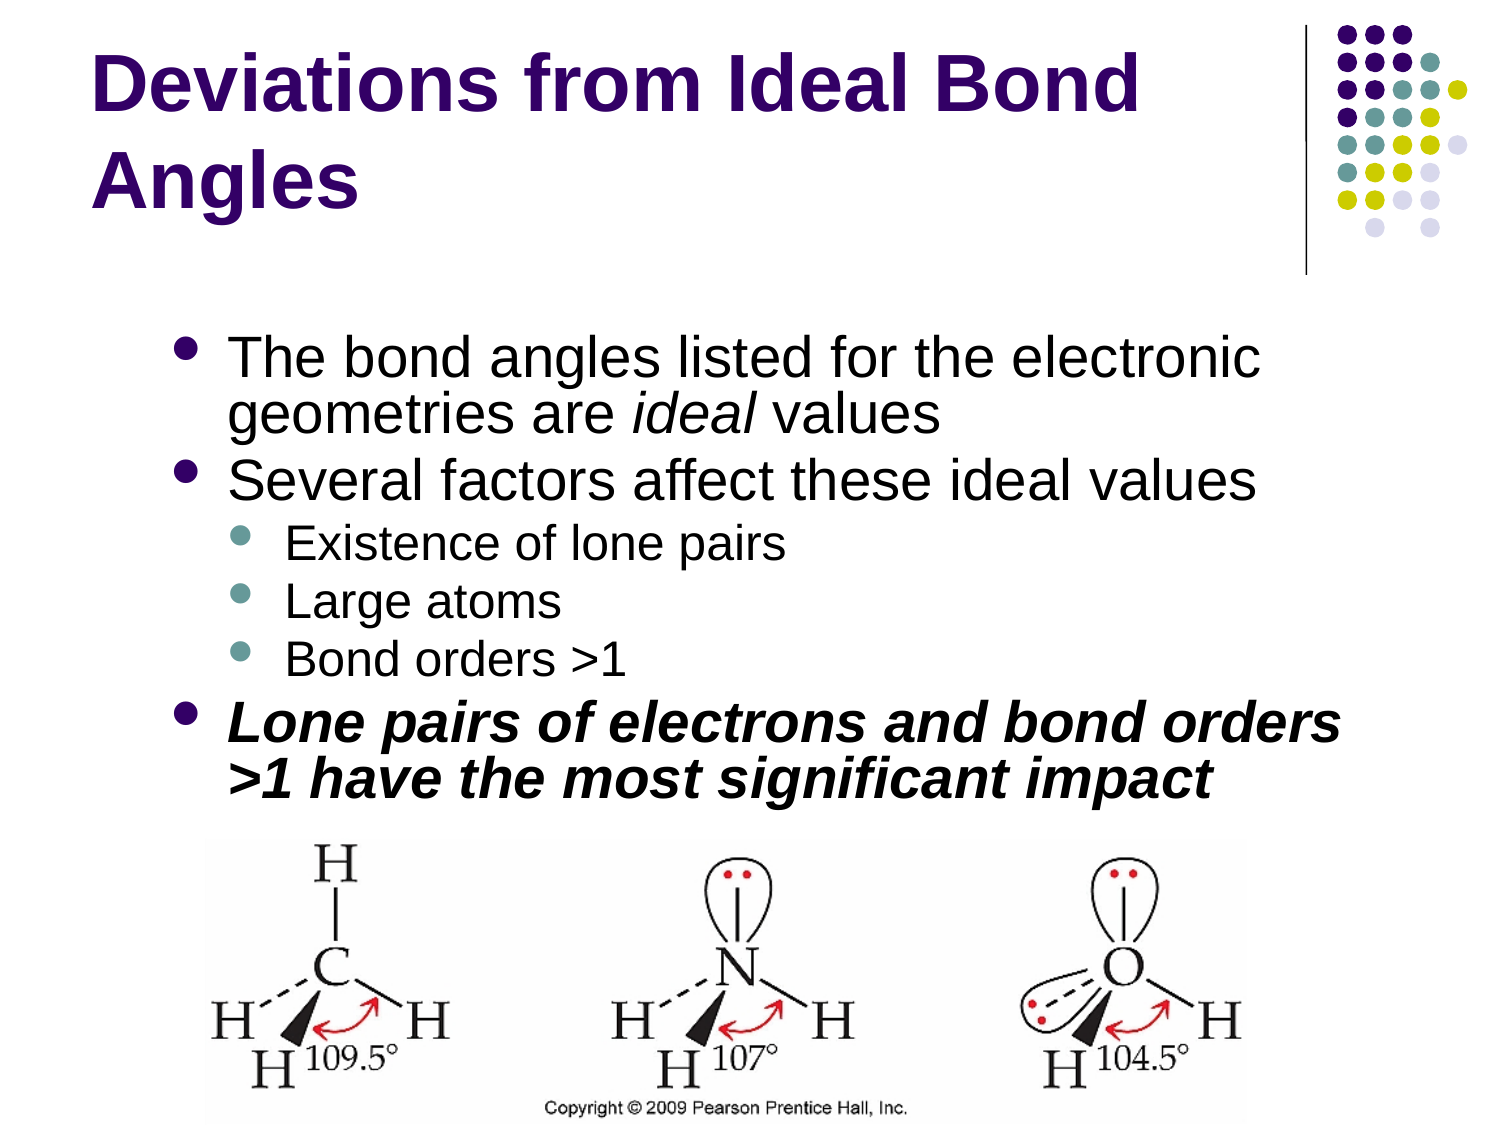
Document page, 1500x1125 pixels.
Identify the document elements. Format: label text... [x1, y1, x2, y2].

picture [204, 838, 1248, 1125]
title Deviations from Ideal Bond Angles [74, 19, 1313, 233]
list The bond angles listed for the electronic geometries are ideal values Several factors affect these ideal values Existence of lone pairs Large atoms Bond orders >1 Lone pairs of electrons and bond orders >1 have the most significant impact [155, 324, 1413, 845]
